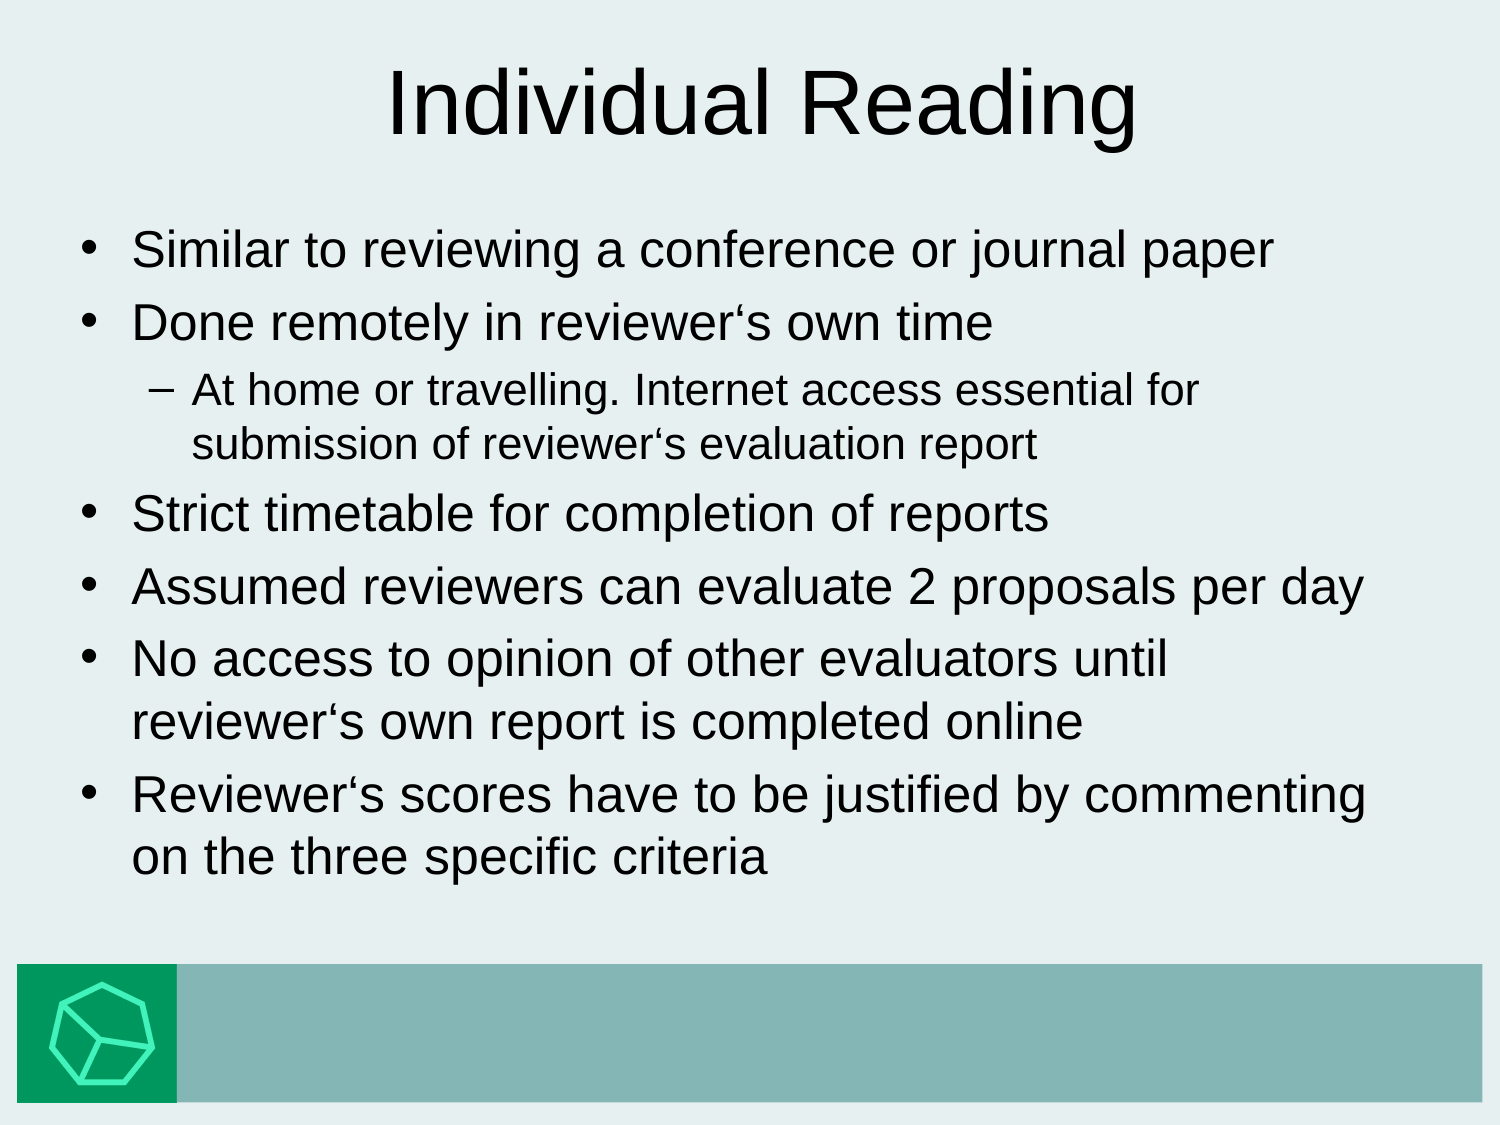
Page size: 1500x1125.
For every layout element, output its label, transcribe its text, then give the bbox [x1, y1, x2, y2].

list Similar to reviewing a conference or journal paper Done remotely in reviewer‘s own time At home or travelling. Internet access essential for submission of reviewer‘s evaluation report Strict timetable for completion of reports Assumed reviewers can evaluate 2 proposals per day No access to opinion of other evaluators until reviewer‘s own report is completed online Reviewer‘s scores have to be justified by commenting on the three specific criteria [64, 208, 1400, 940]
picture [17, 964, 176, 1103]
title Individual Reading [88, 4, 1439, 192]
